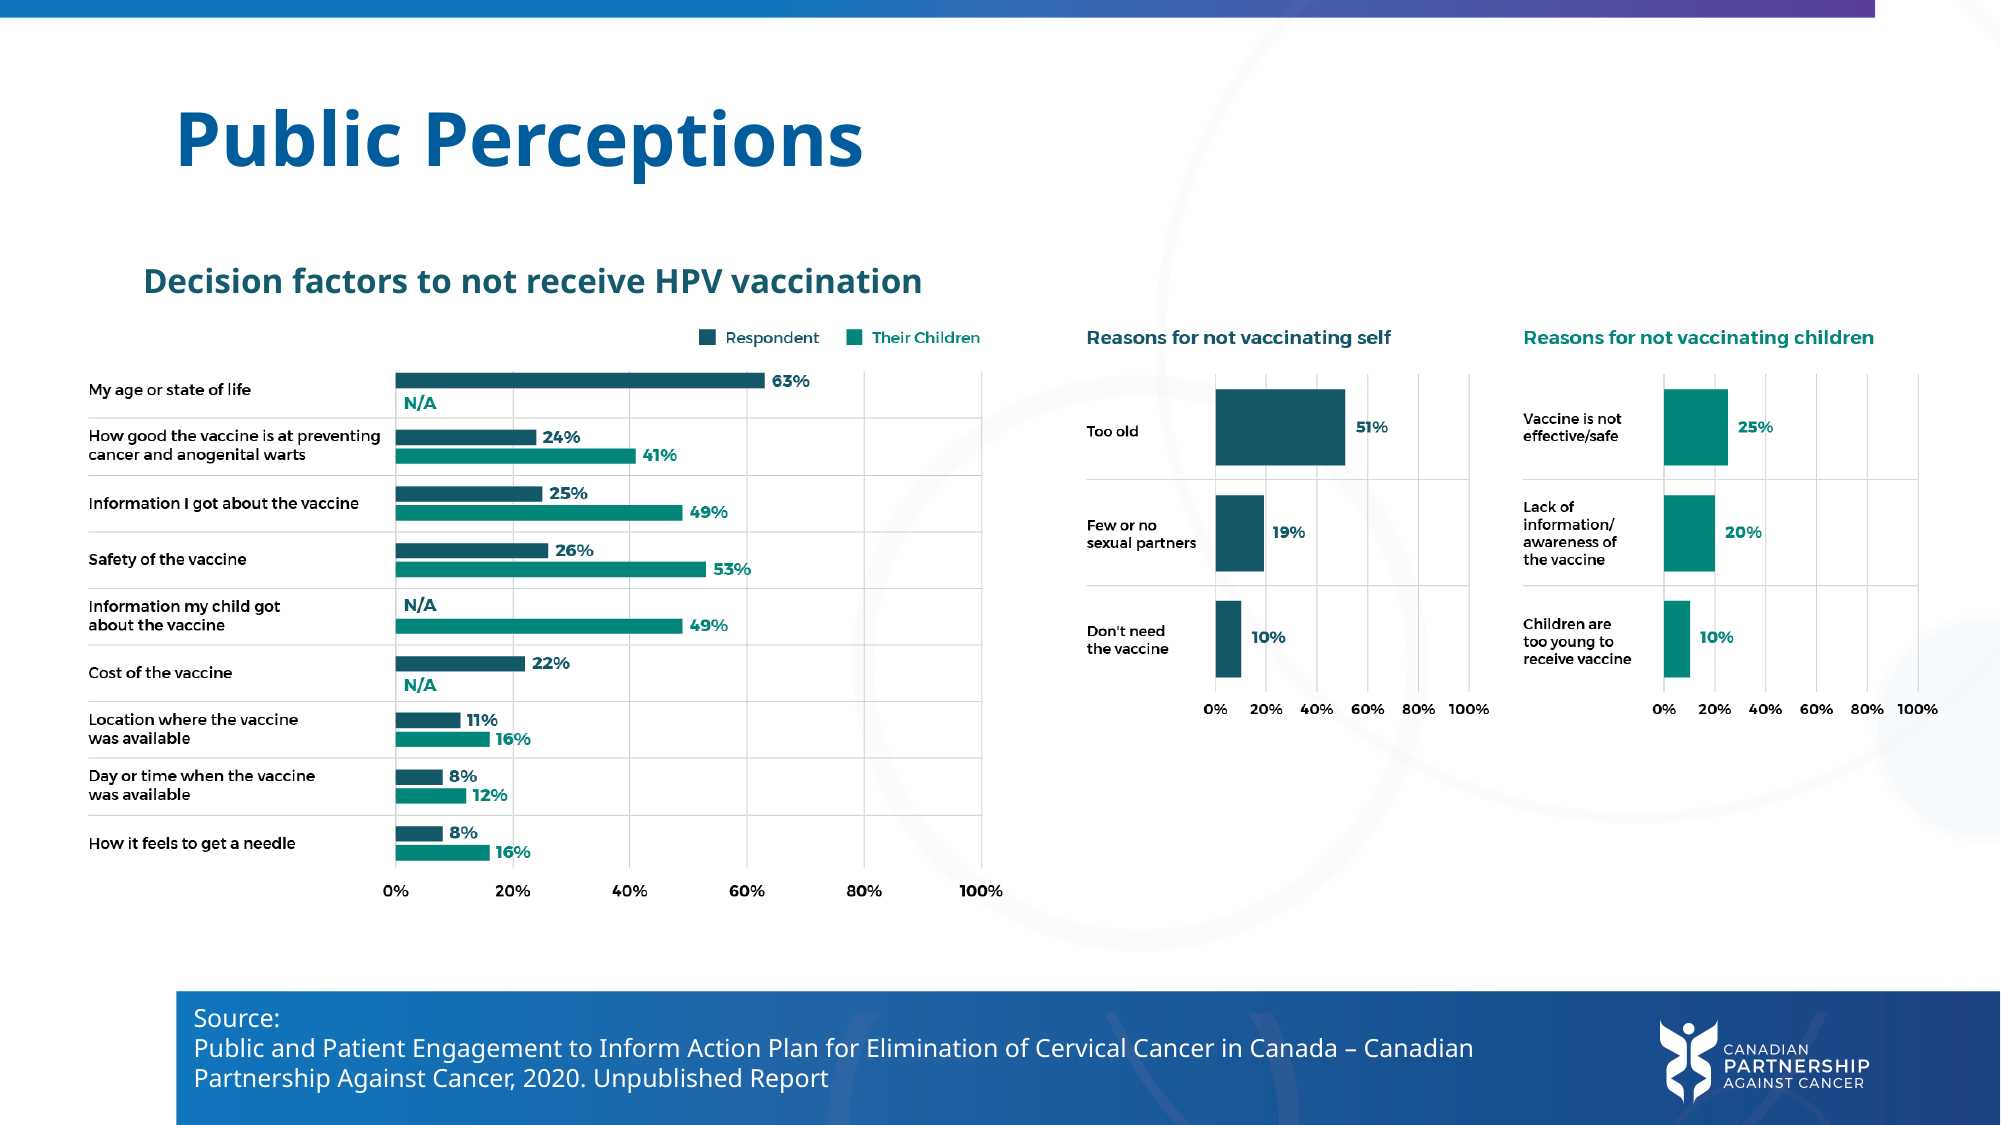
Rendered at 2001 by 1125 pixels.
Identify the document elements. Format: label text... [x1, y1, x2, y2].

title Public Perceptions [159, 80, 1863, 205]
picture [0, 0, 2001, 1125]
text_box Decision factors to not receive HPV vaccination [128, 252, 1000, 308]
text_box Source: Public and Patient Engagement to Inform Action Plan for Elimination of Cervical Cancer in Canada – Canadian Partnership Against Cancer, 2020. Unpublished Report [178, 995, 1607, 1100]
